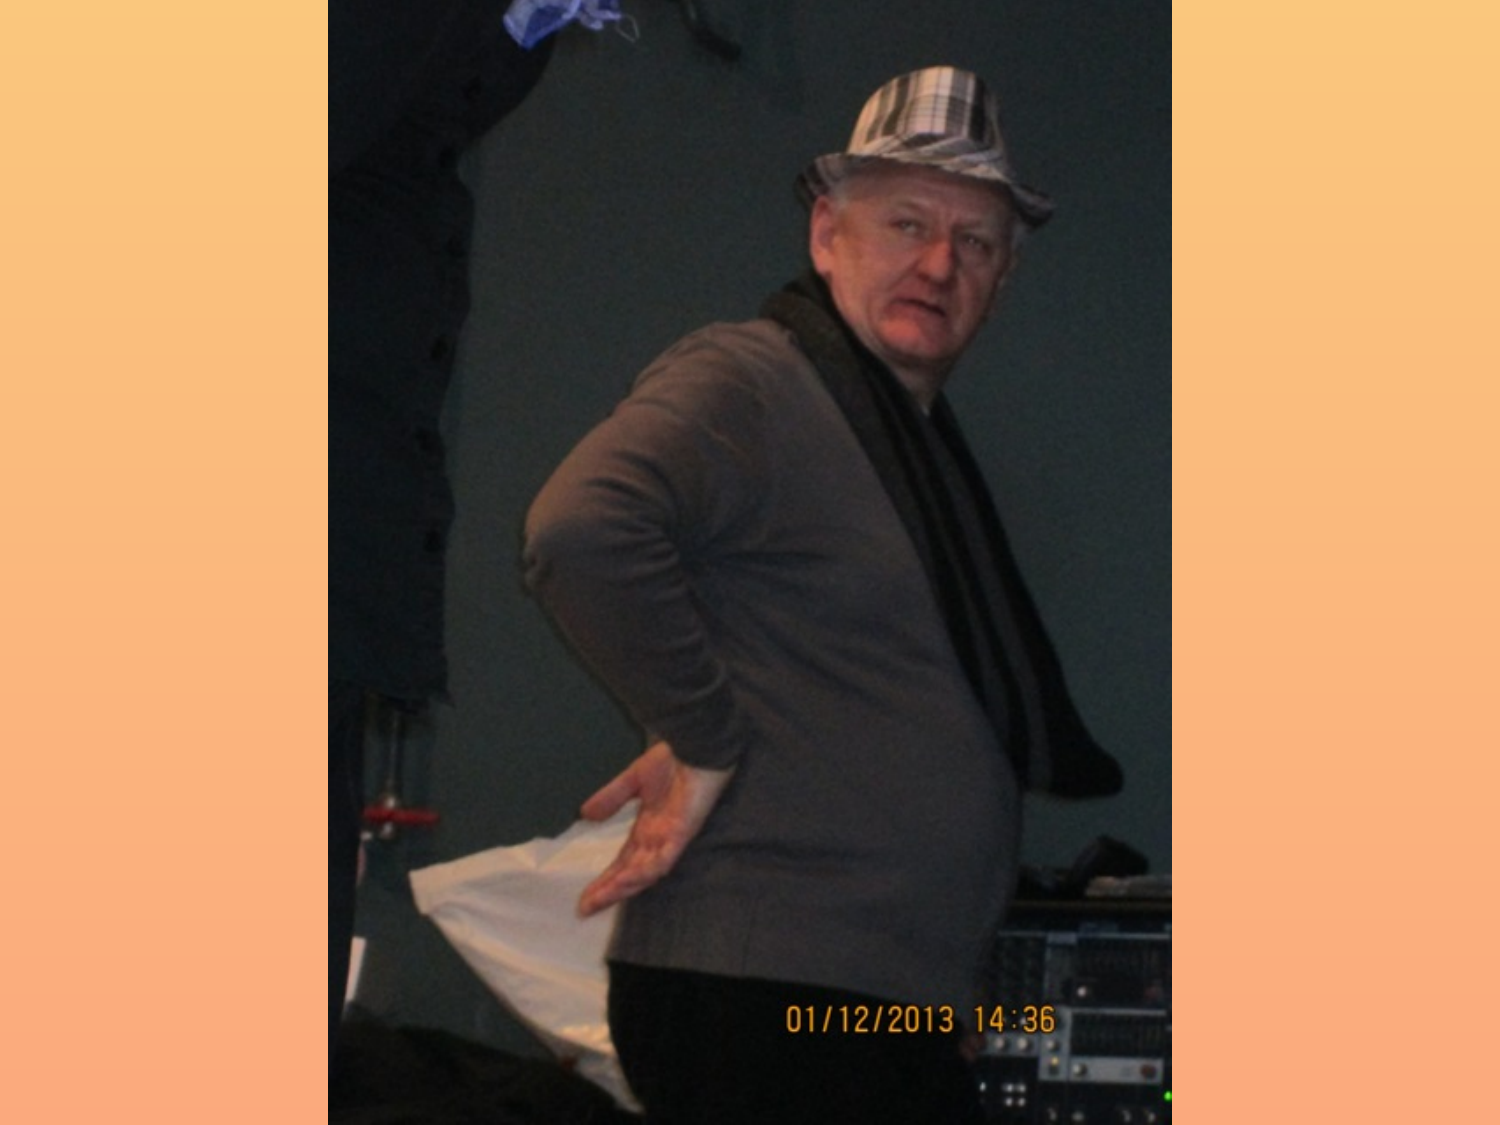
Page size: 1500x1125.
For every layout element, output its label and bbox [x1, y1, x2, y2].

picture [327, 0, 1173, 1125]
